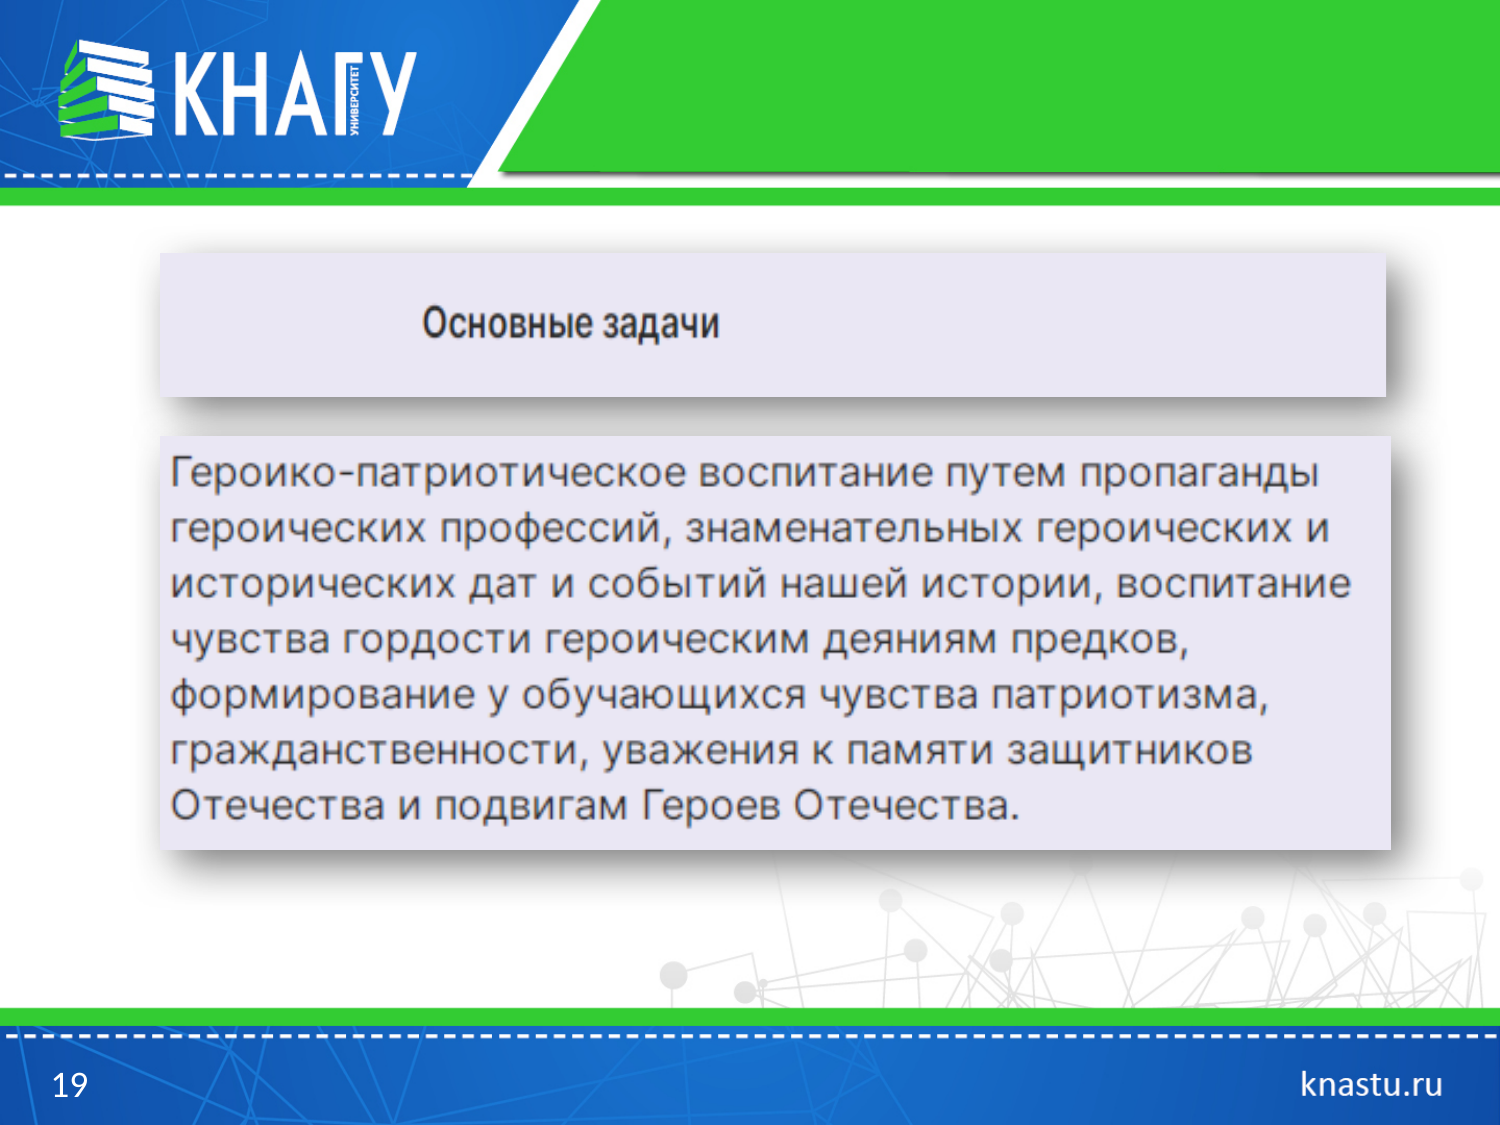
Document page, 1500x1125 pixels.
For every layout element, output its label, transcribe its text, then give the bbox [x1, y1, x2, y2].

slide_number 19 [35, 1052, 373, 1113]
picture [0, 0, 1500, 1125]
